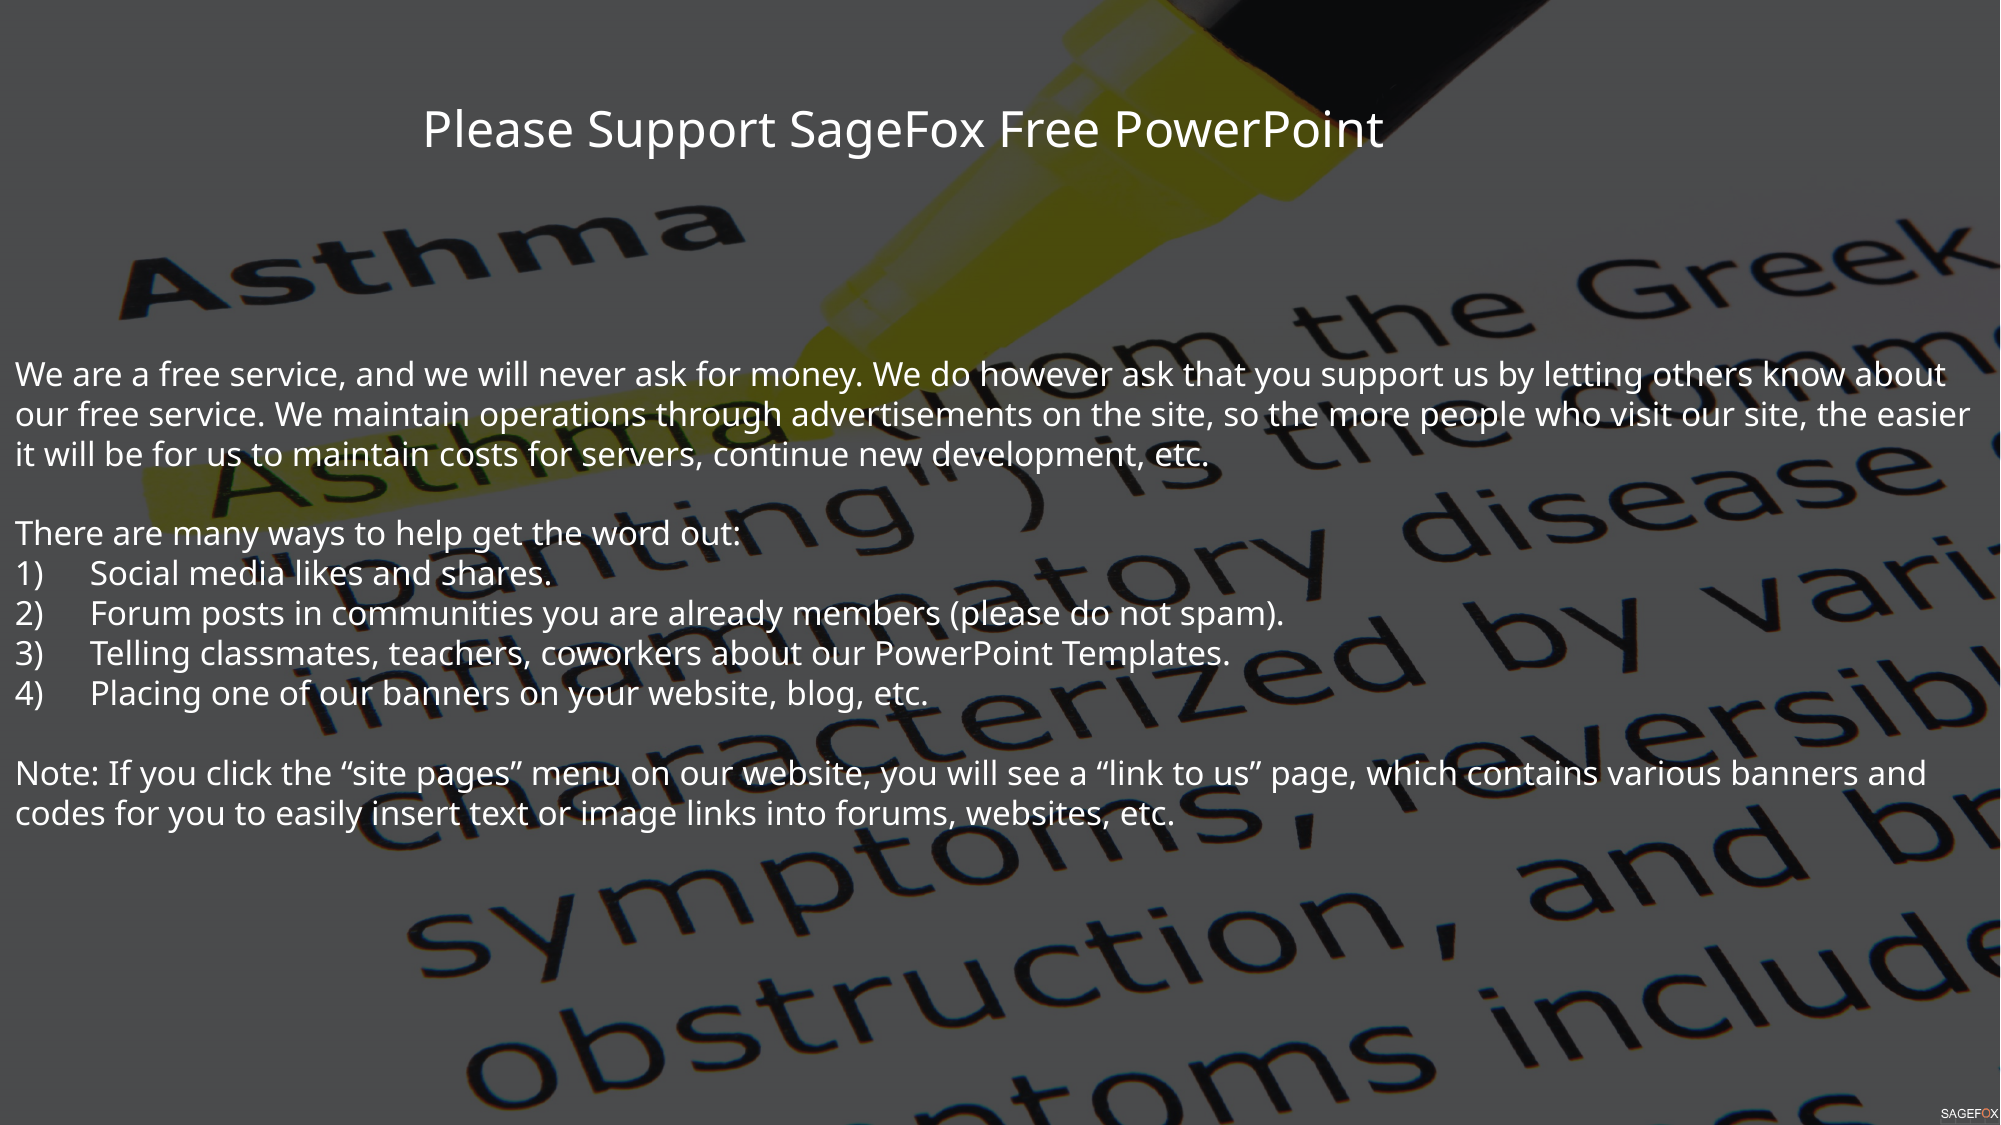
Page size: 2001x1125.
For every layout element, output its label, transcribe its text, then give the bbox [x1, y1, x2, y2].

text_box We are a free service, and we will never ask for money. We do however ask that you support us by letting others know about our free service. We maintain operations through advertisements on the site, so the more people who visit our site, the easier it will be for us to maintain costs for servers, continue new development, etc. There are many ways to help get the word out: Social media likes and shares. Forum posts in communities you are already members (please do not spam). Telling classmates, teachers, coworkers about our PowerPoint Templates. Placing one of our banners on your website, blog, etc. Note: If you click the “site pages” menu on our website, you will see a “link to us” page, which contains various banners and codes for you to easily insert text or image links into forums, websites, etc. [0, 0, 2000, 1125]
title Please Support SageFox Free PowerPoint [363, 72, 1444, 190]
